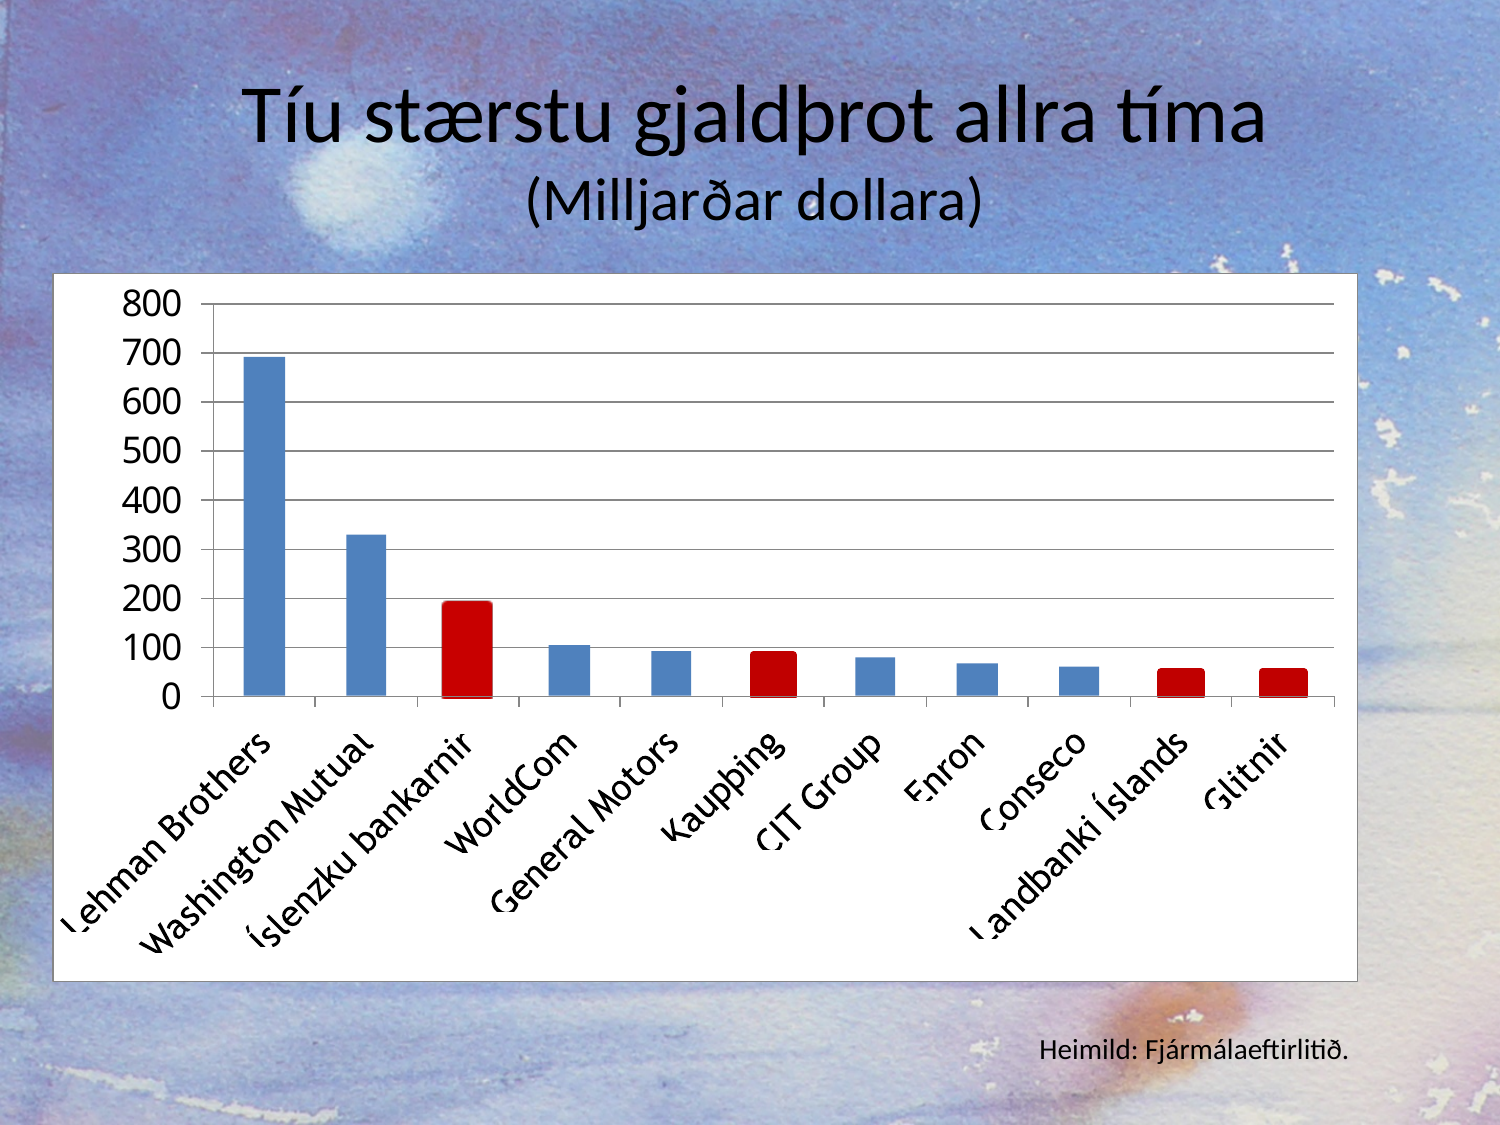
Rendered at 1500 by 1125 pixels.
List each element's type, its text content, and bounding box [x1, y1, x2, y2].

text_box Heimild: Fjármálaeftirlitið. [643, 1023, 1365, 1073]
title Tíu stærstu gjaldþrot allra tíma (Milljarðar dollara) [75, 52, 1436, 241]
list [44, 264, 1365, 989]
picture [0, 0, 1500, 1125]
